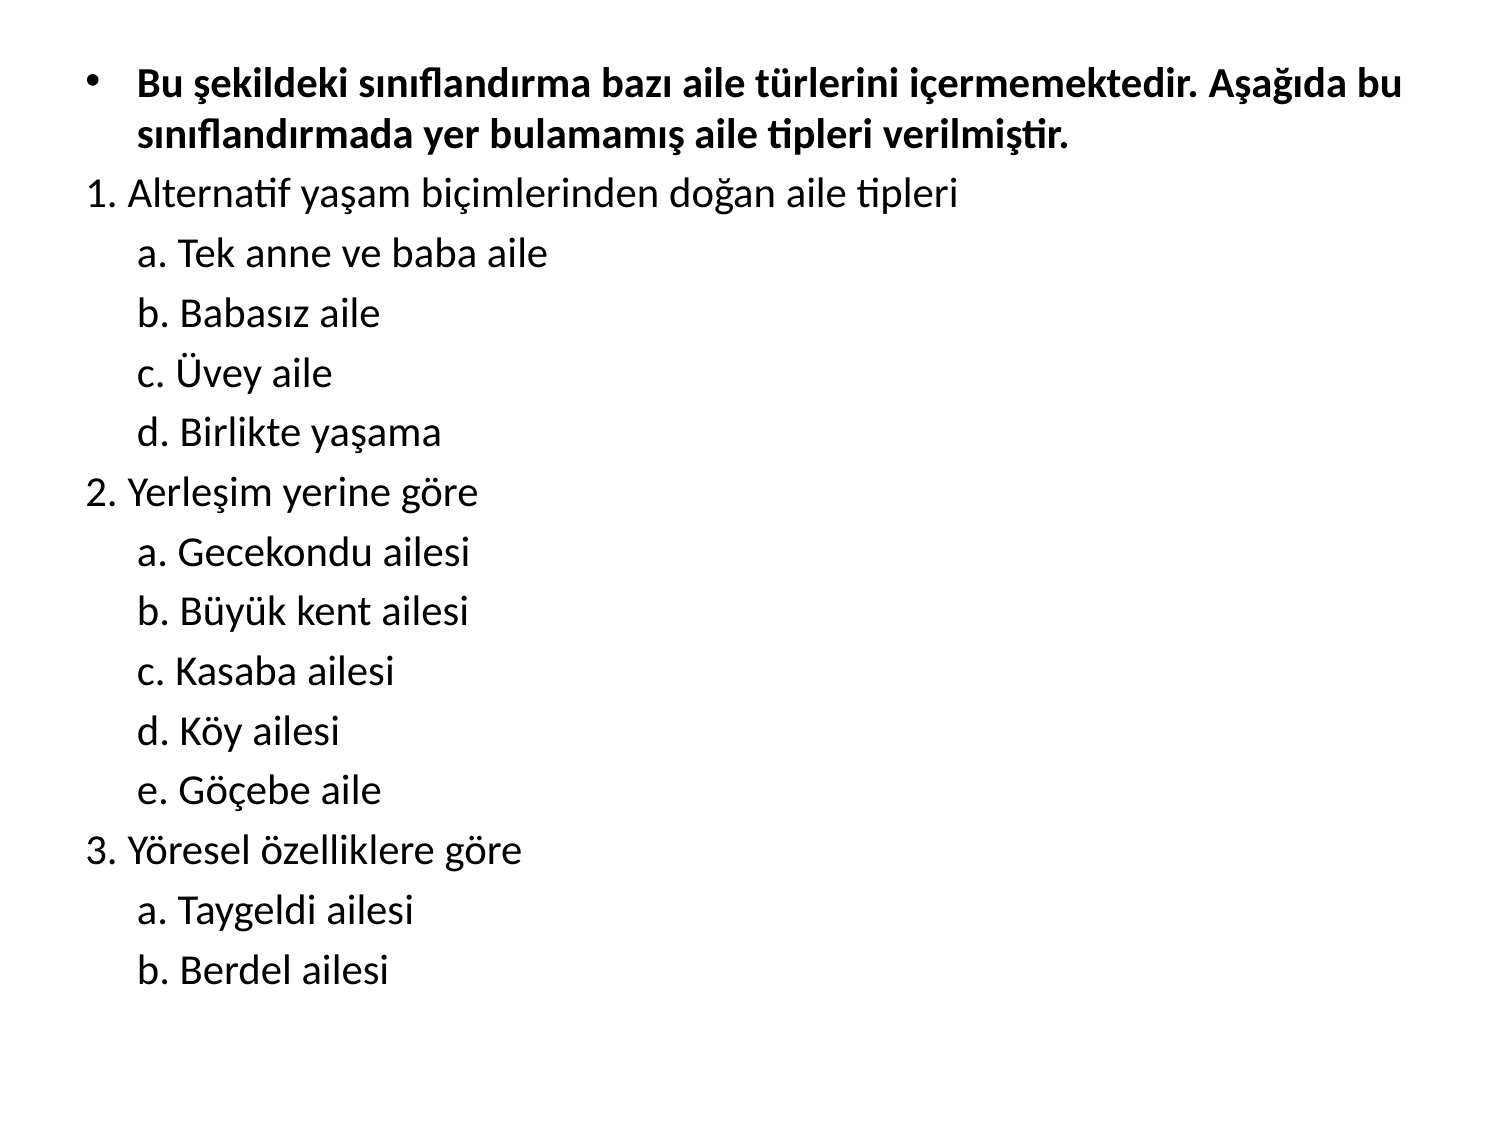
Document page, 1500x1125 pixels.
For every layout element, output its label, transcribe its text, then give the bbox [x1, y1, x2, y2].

list Bu şekildeki sınıflandırma bazı aile türlerini içermemektedir. Aşağıda bu sınıflandırmada yer bulamamış aile tipleri verilmiştir. 1. Alternatif yaşam biçimlerinden doğan aile tipleri a. Tek anne ve baba aile b. Babasız aile c. Üvey aile d. Birlikte yaşama 2. Yerleşim yerine göre a. Gecekondu ailesi b. Büyük kent ailesi c. Kasaba ailesi d. Köy ailesi e. Göçebe aile 3. Yöresel özelliklere göre a. Taygeldi ailesi b. Berdel ailesi [70, 46, 1425, 1005]
